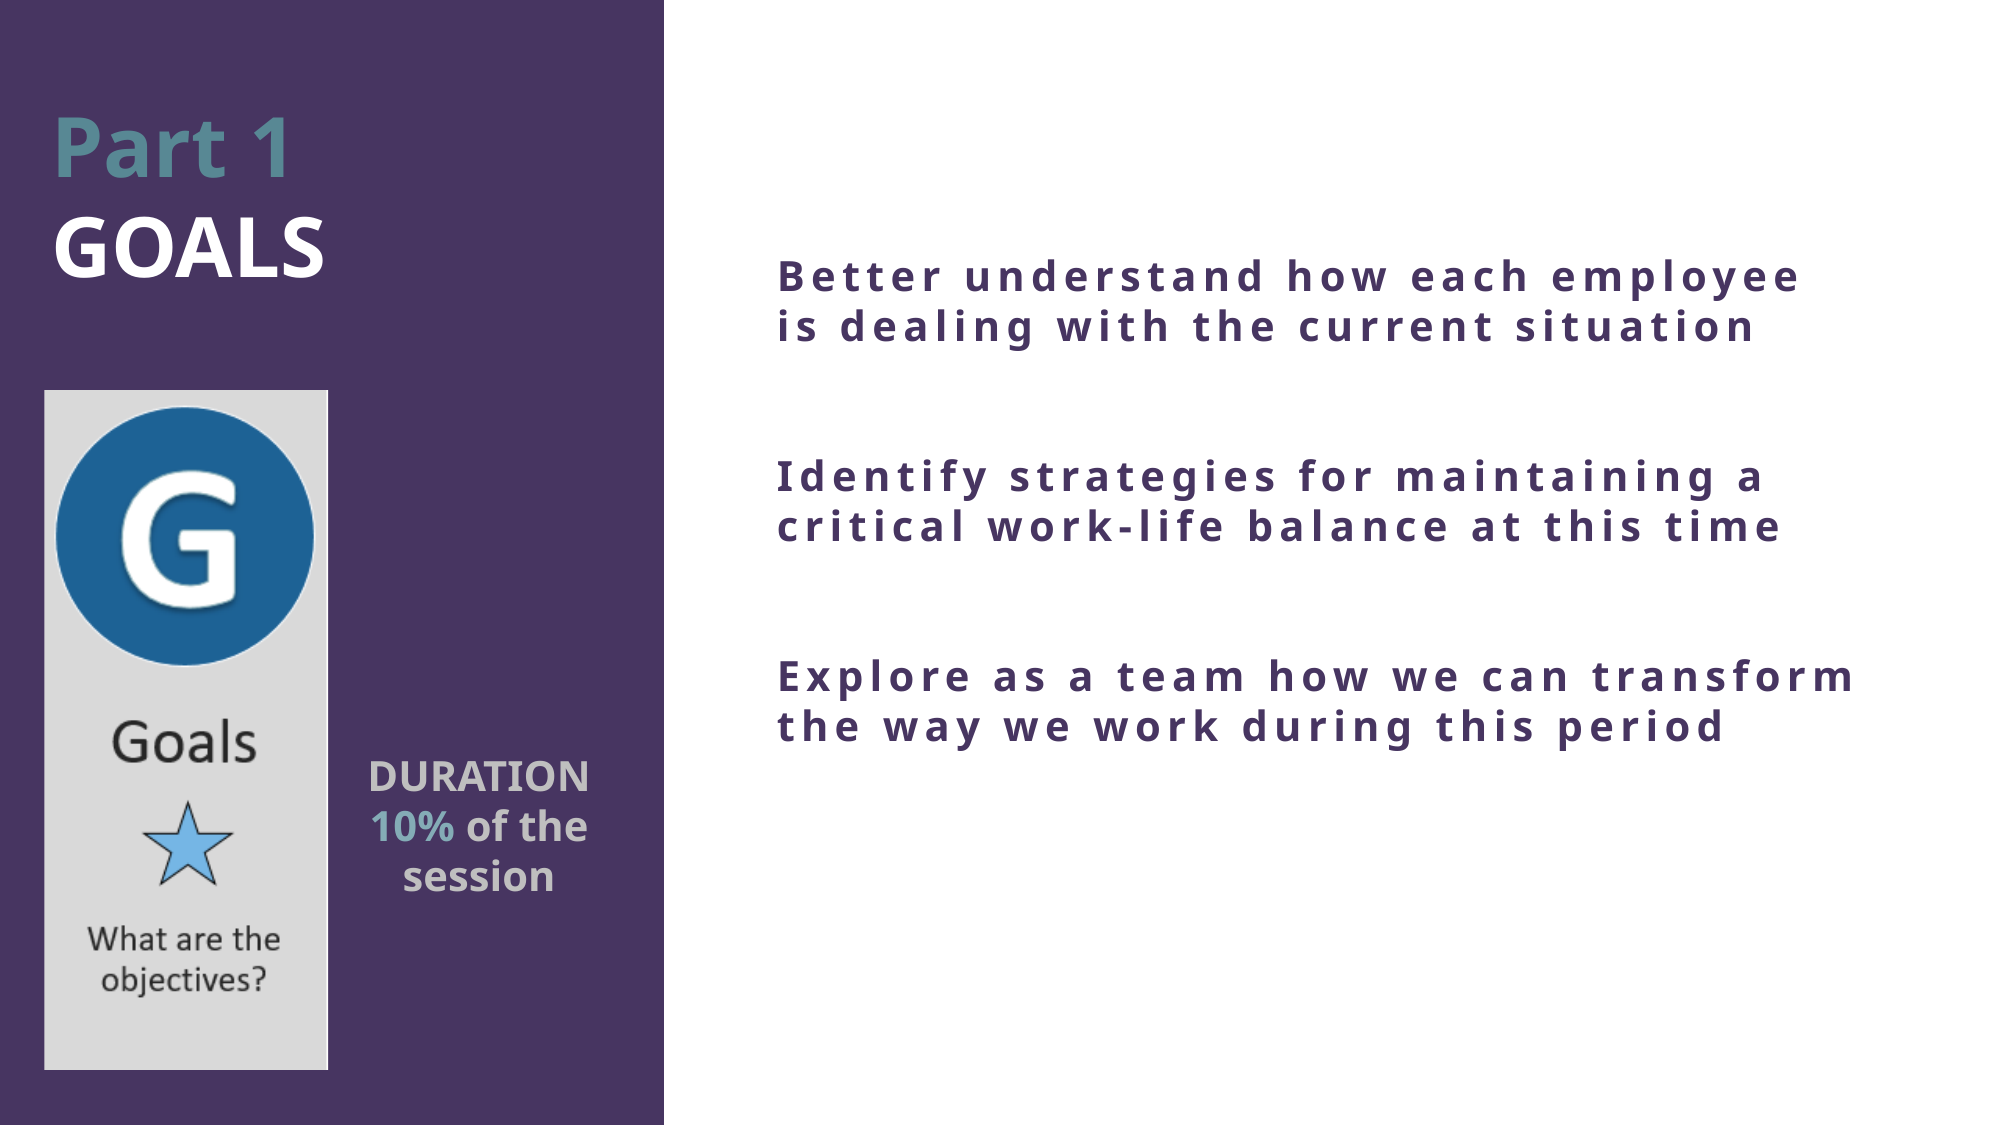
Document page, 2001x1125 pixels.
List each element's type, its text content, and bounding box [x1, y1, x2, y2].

text_box [0, 0, 665, 1125]
text_box DURATION 10% of the session [340, 742, 619, 908]
text_box Part 1 GOALS [36, 86, 643, 302]
text_box Better understand how each employee is dealing with the current situation Identify strategies for maintaining a critical work-life balance at this time Explore as a team how we can transform the way we work during this period [762, 242, 1918, 798]
picture [44, 390, 329, 1070]
